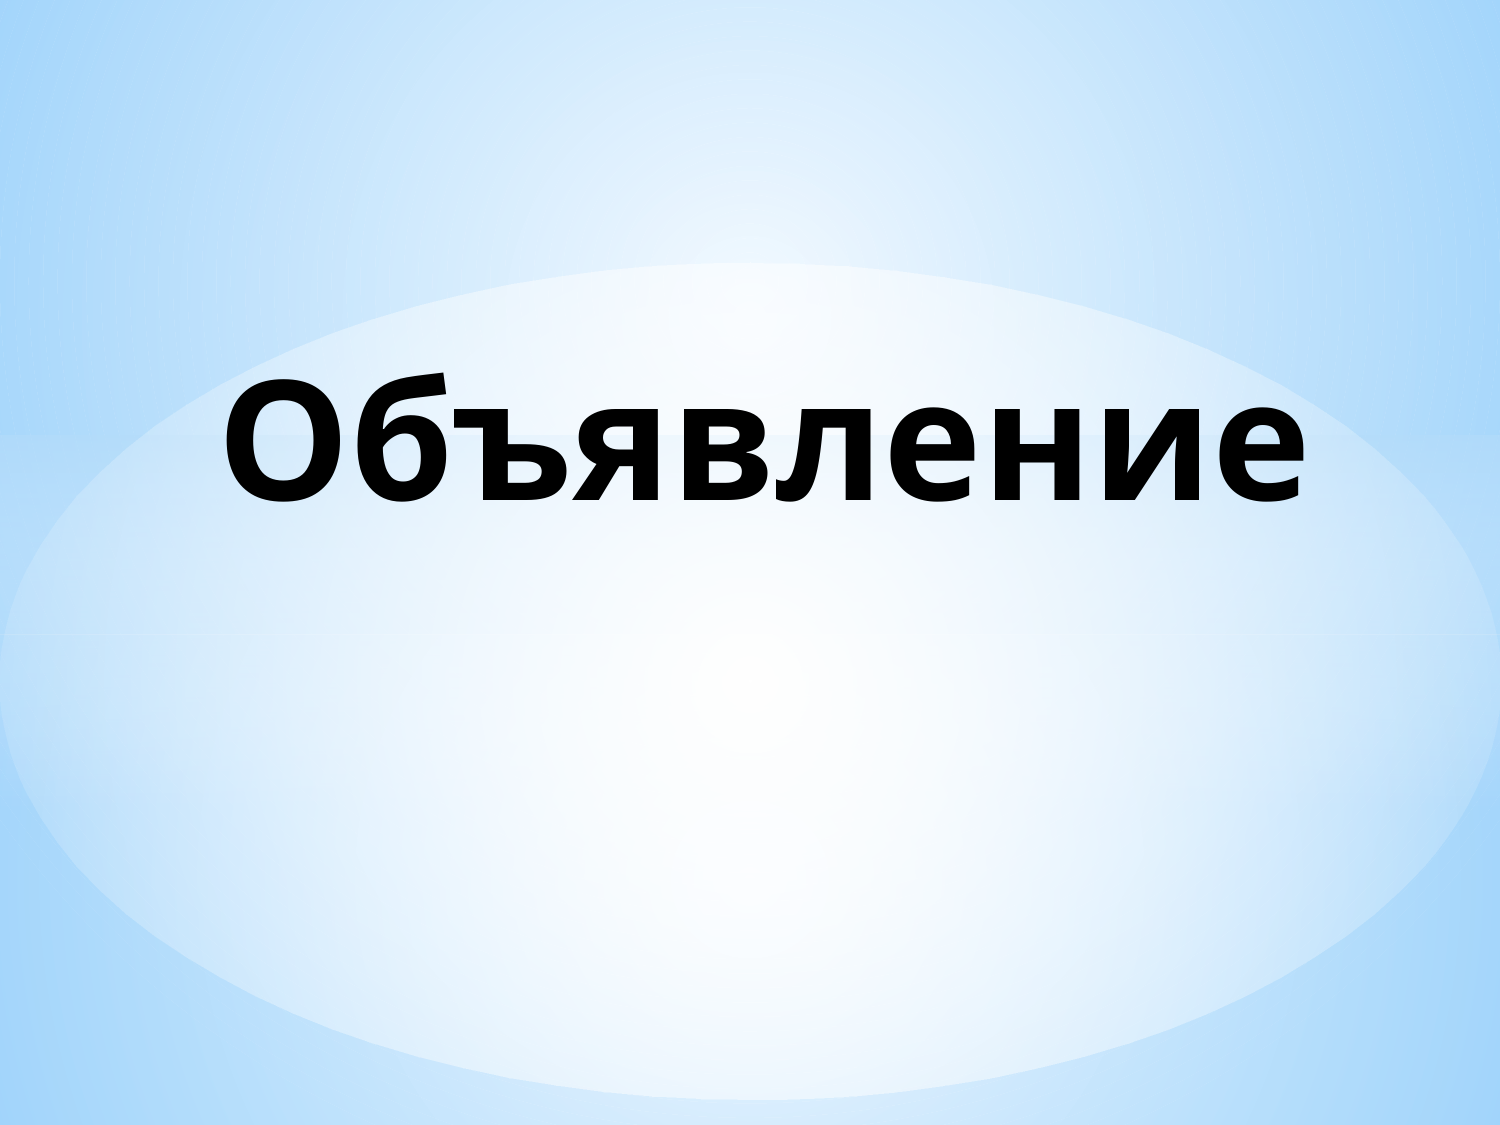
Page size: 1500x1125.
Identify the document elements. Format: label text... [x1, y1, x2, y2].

title Объявление [112, 326, 1388, 492]
